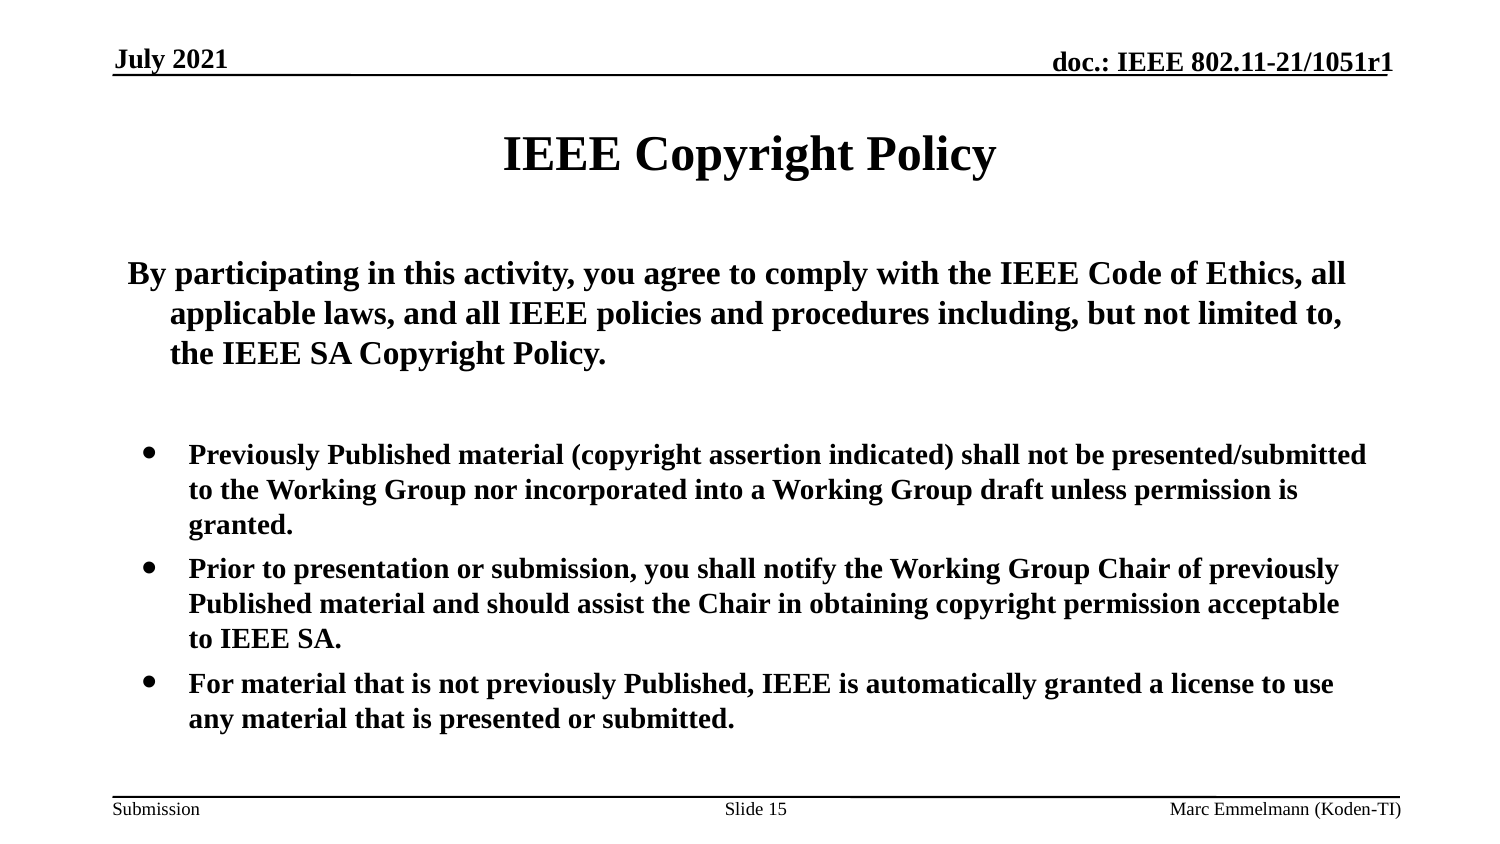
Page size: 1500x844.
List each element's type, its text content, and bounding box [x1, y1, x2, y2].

footer Marc Emmelmann (Koden-TI) [878, 796, 1402, 820]
list By participating in this activity, you agree to comply with the IEEE Code of Ethics, all applicable laws, and all IEEE policies and procedures including, but not limited to, the IEEE SA Copyright Policy. Previously Published material (copyright assertion indicated) shall not be presented/submitted to the Working Group nor incorporated into a Working Group draft unless permission is granted. Prior to presentation or submission, you shall notify the Working Group Chair of previously Published material and should assist the Chair in obtaining copyright permission acceptable to IEEE SA. For material that is not previously Published, IEEE is automatically granted a license to use any material that is presented or submitted. [112, 243, 1388, 751]
slide_number Slide 15 [712, 796, 800, 842]
title IEEE Copyright Policy [112, 84, 1388, 216]
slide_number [114, 40, 423, 75]
